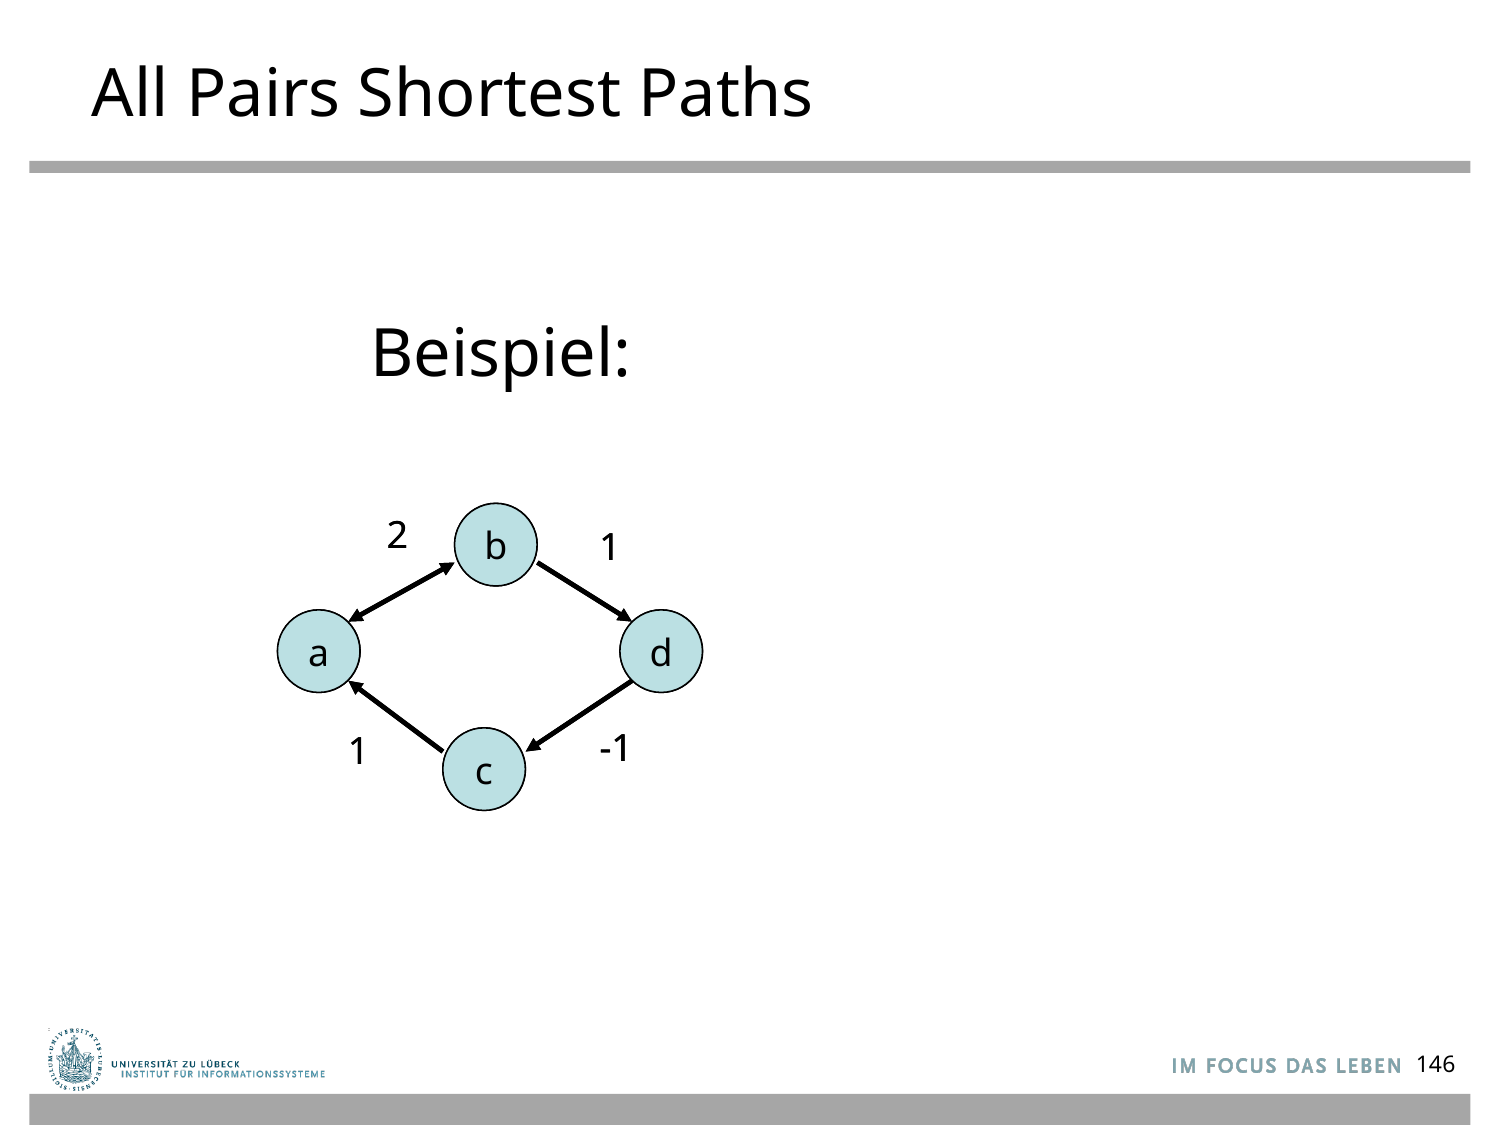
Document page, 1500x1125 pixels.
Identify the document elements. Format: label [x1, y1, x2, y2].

text_box [371, 503, 424, 564]
picture [1173, 1058, 1305, 1073]
text_box [454, 503, 538, 586]
slide_number [1305, 1050, 1471, 1083]
text_box [525, 562, 703, 752]
text_box [584, 515, 636, 576]
text_box [277, 562, 455, 752]
title [76, 42, 1427, 126]
text_box [355, 302, 647, 398]
text_box [333, 719, 385, 779]
text_box [584, 716, 648, 776]
text_box [442, 727, 526, 811]
